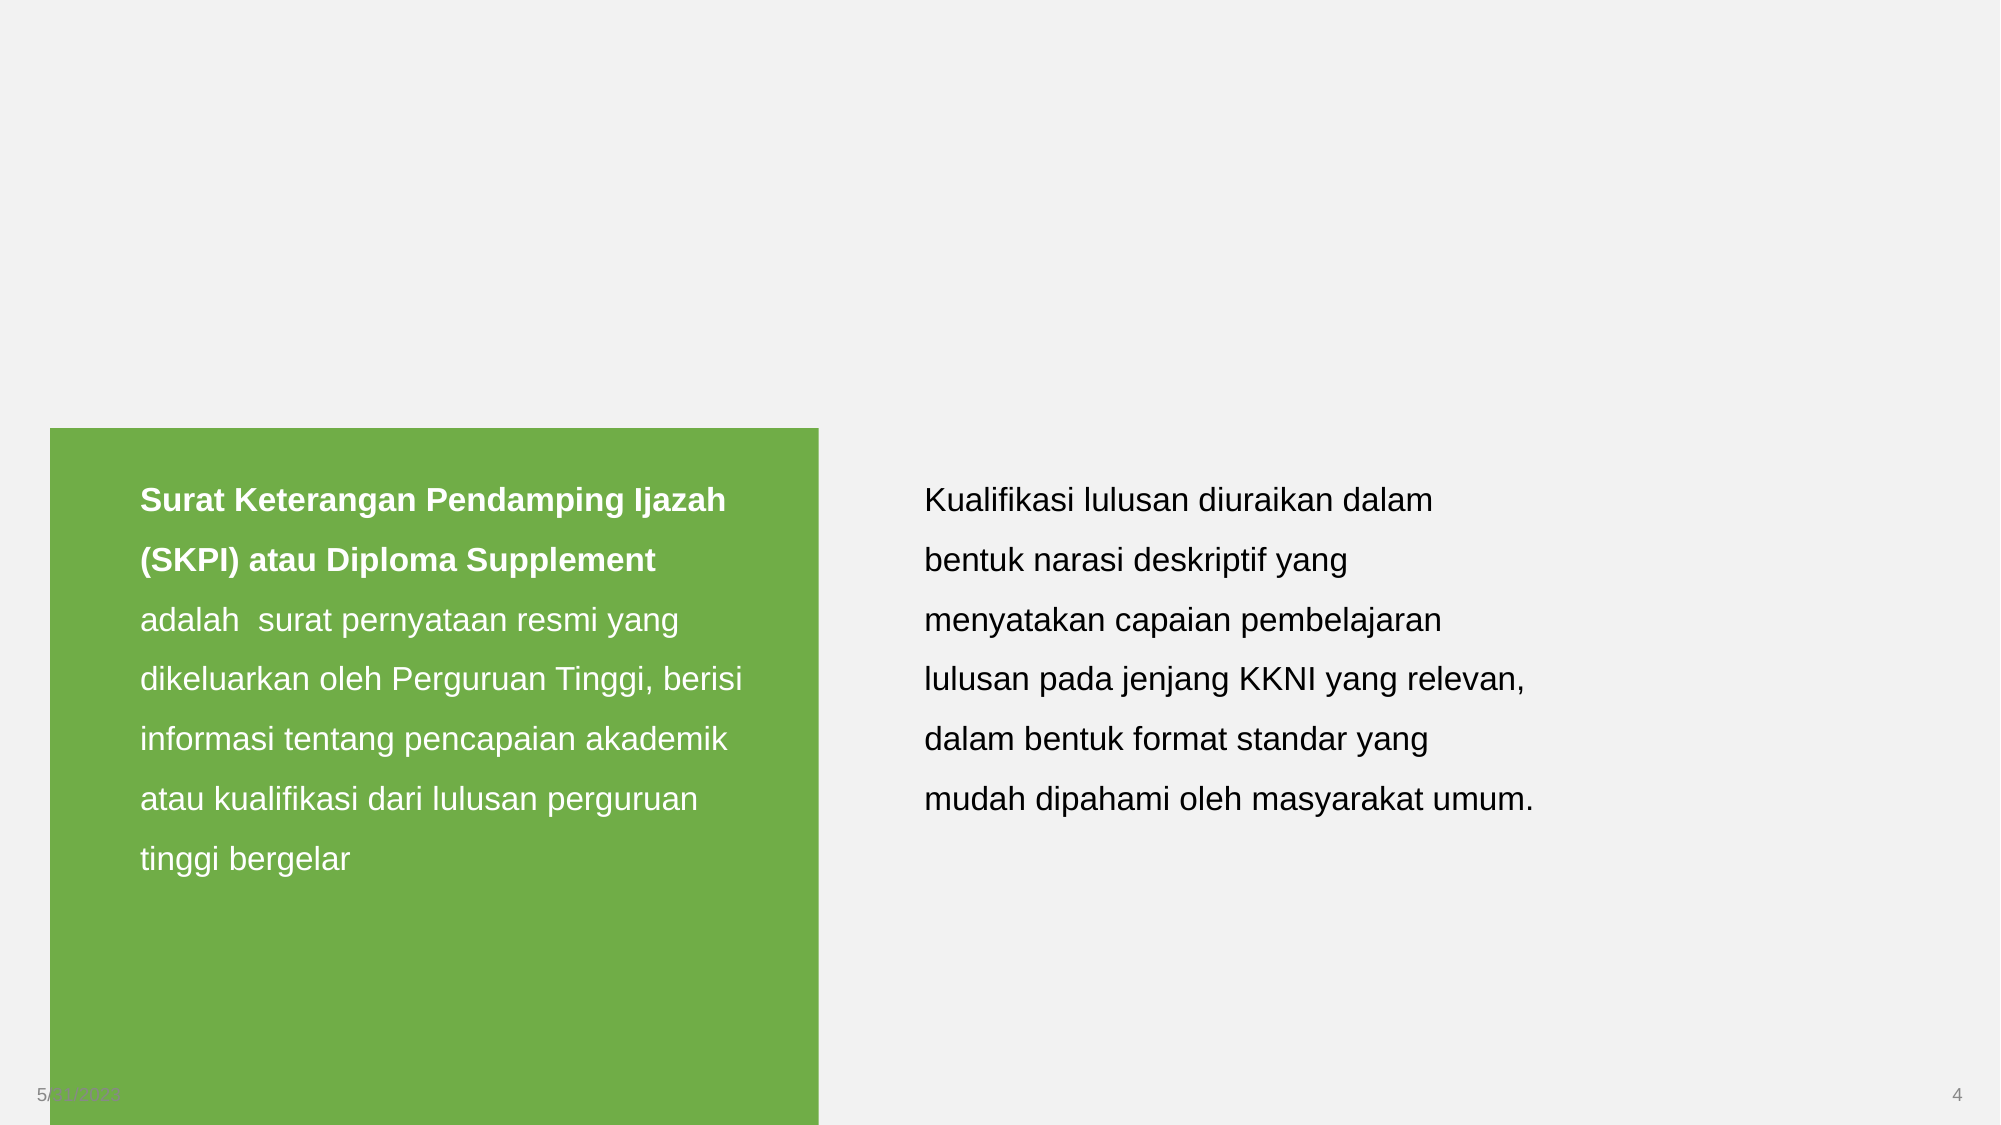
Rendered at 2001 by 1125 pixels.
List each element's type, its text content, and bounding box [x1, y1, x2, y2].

text_box Kualifikasi lulusan diuraikan dalam bentuk narasi deskriptif yang menyatakan capaian pembelajaran lulusan pada jenjang KKNI yang relevan, dalam bentuk format standar yang mudah dipahami oleh masyarakat umum. [909, 450, 1554, 1125]
list Surat Keterangan Pendamping Ijazah (SKPI) atau Diploma Supplement adalah surat pernyataan resmi yang dikeluarkan oleh Perguruan Tinggi, berisi informasi tentang pencapaian akademik atau kualifikasi dari lulusan perguruan tinggi bergelar [124, 450, 769, 1125]
slide_number ‹#› [1554, 1064, 1979, 1124]
text_box [50, 428, 819, 1125]
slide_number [21, 1064, 472, 1124]
